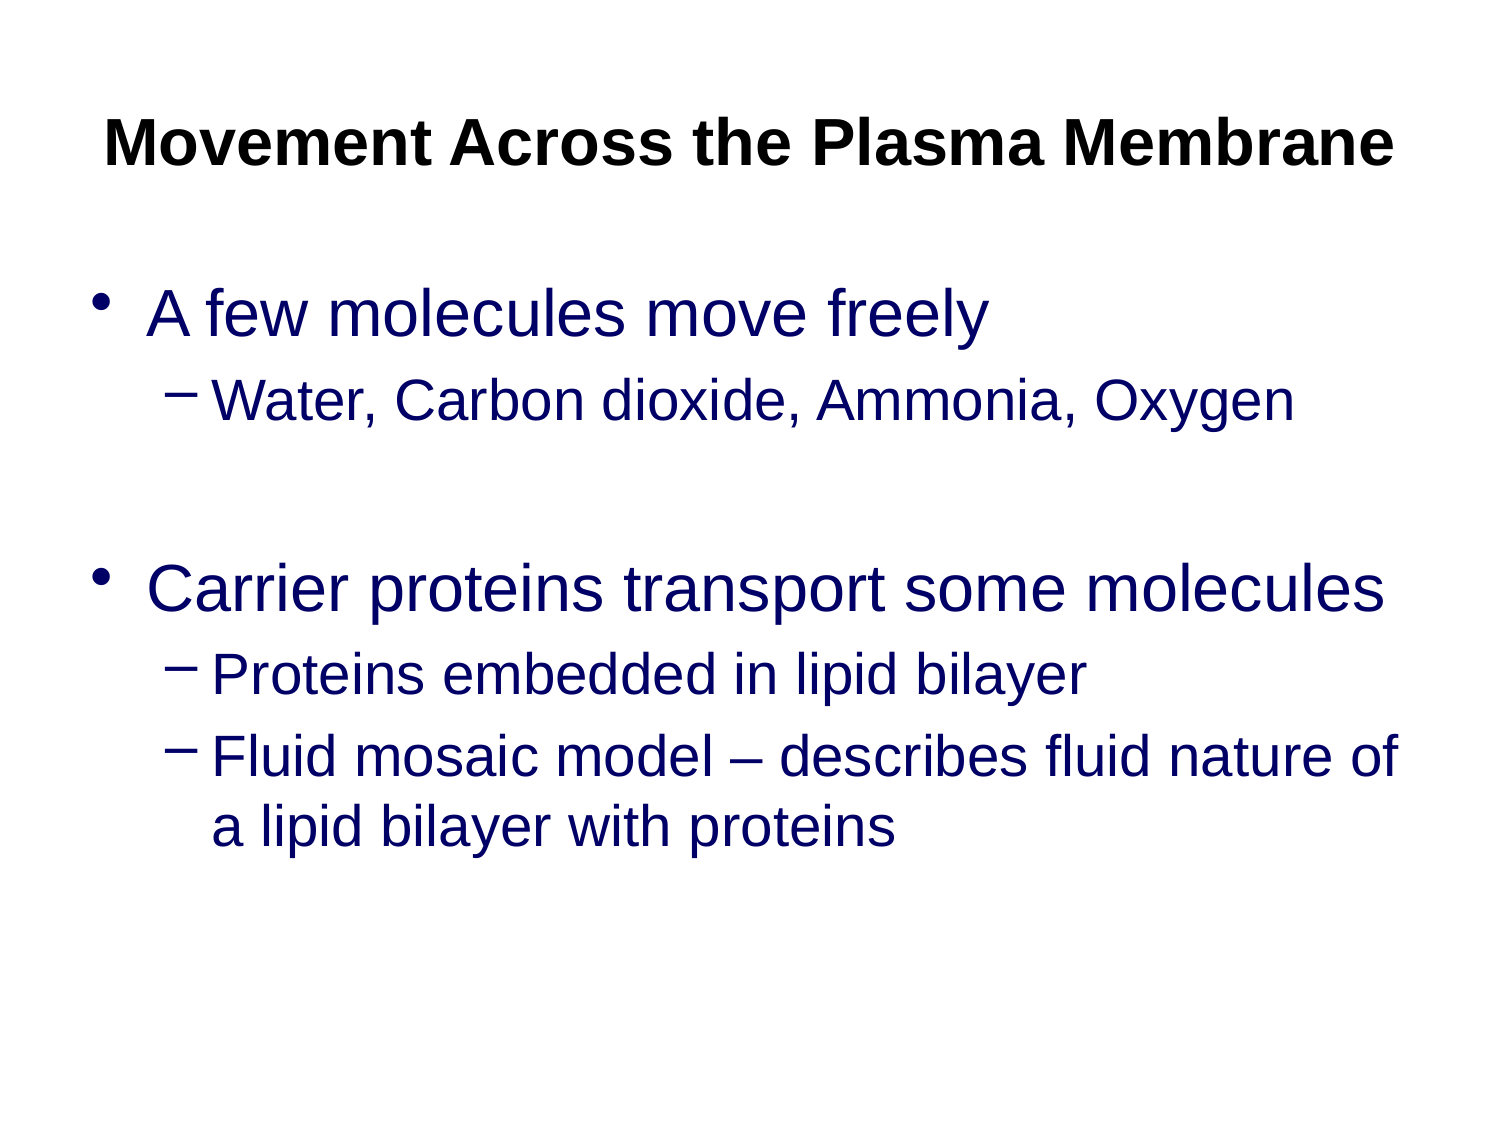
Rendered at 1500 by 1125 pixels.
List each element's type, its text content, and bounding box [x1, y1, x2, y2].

title Movement Across the Plasma Membrane [74, 44, 1426, 233]
list A few molecules move freely Water, Carbon dioxide, Ammonia, Oxygen Carrier proteins transport some molecules Proteins embedded in lipid bilayer Fluid mosaic model – describes fluid nature of a lipid bilayer with proteins [74, 262, 1426, 1006]
